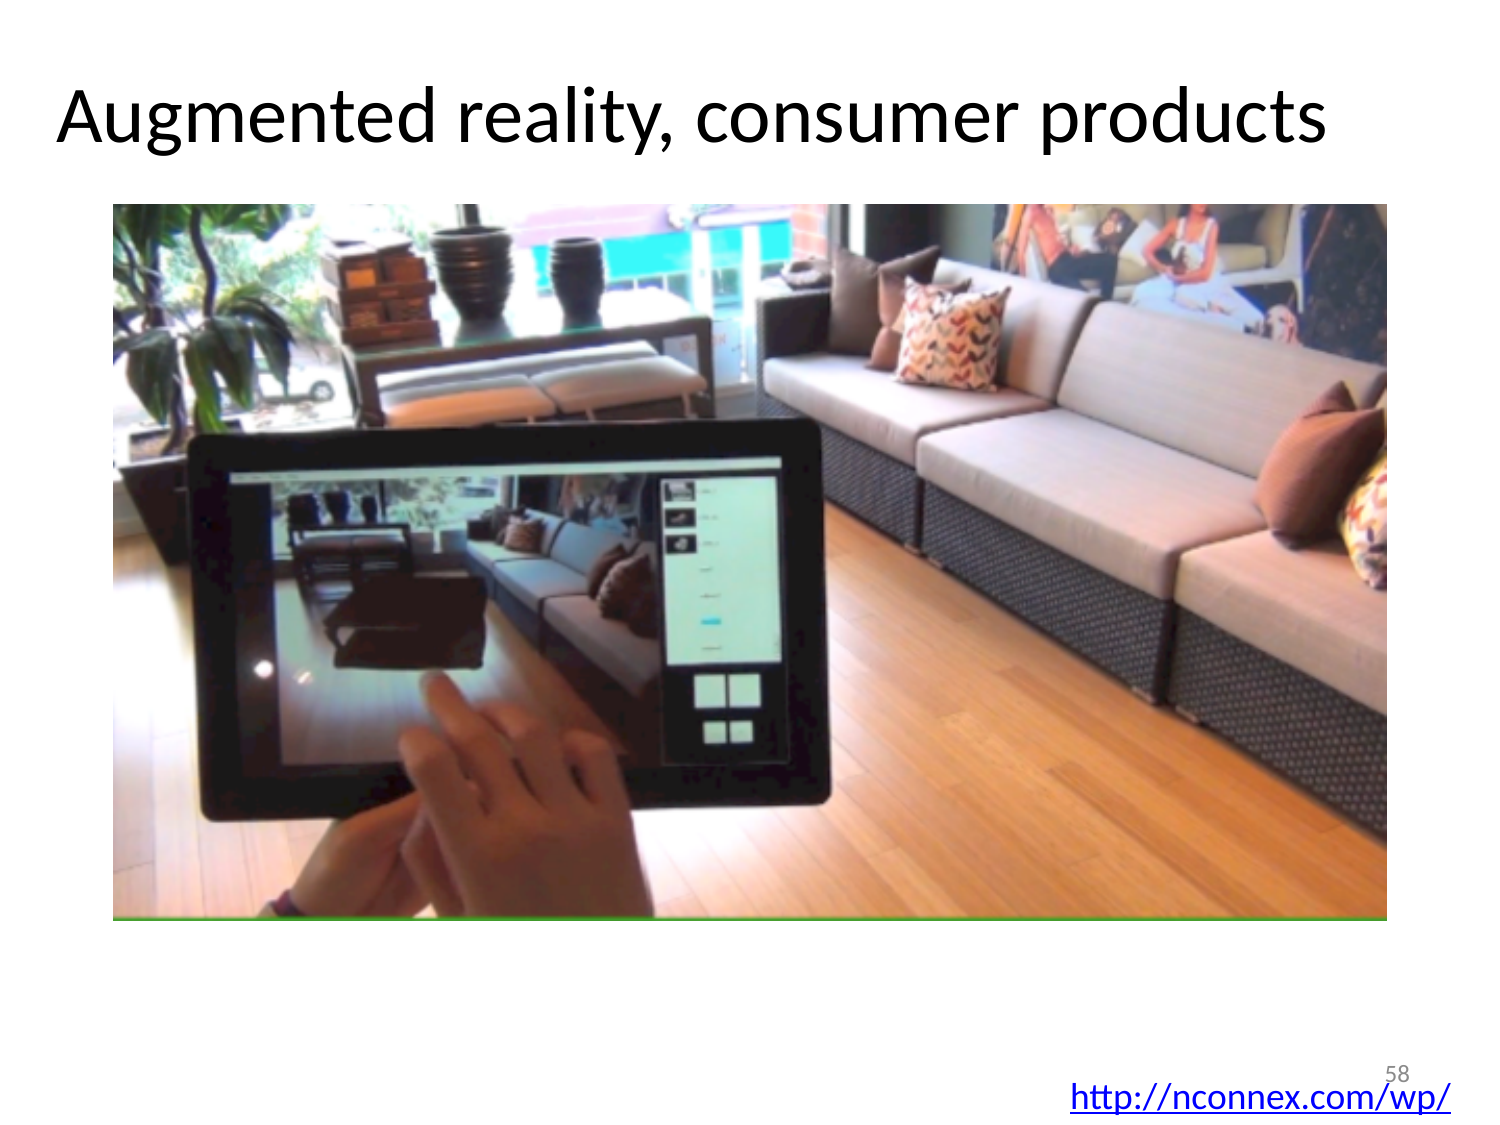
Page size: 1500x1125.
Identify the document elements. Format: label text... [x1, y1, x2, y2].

picture [113, 203, 1387, 921]
text_box http://nconnex.com/wp/ [1055, 1064, 1466, 1125]
title Augmented reality, consumer products [0, 16, 1425, 205]
slide_number 58 [1074, 1042, 1425, 1103]
